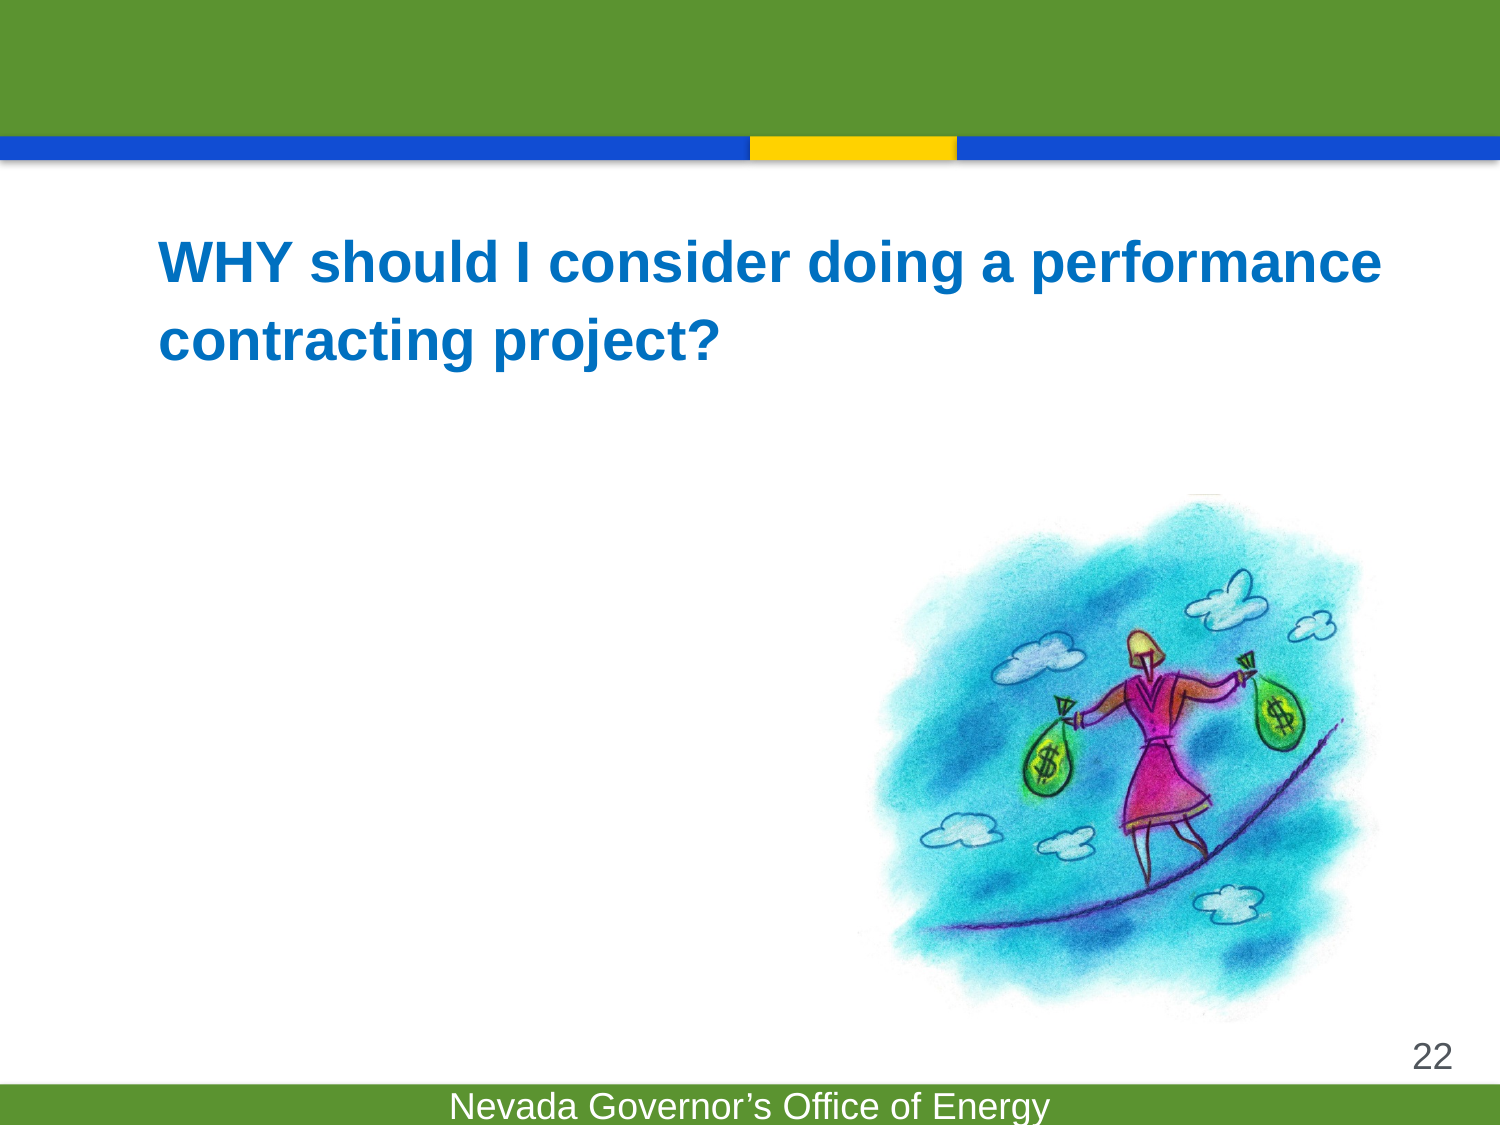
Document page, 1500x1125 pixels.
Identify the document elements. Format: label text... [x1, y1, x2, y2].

picture [857, 493, 1396, 1028]
text_box 22 [1397, 1024, 1482, 1103]
title [24, 0, 954, 149]
list WHY should I consider doing a performance contracting project? [87, 174, 1476, 1051]
